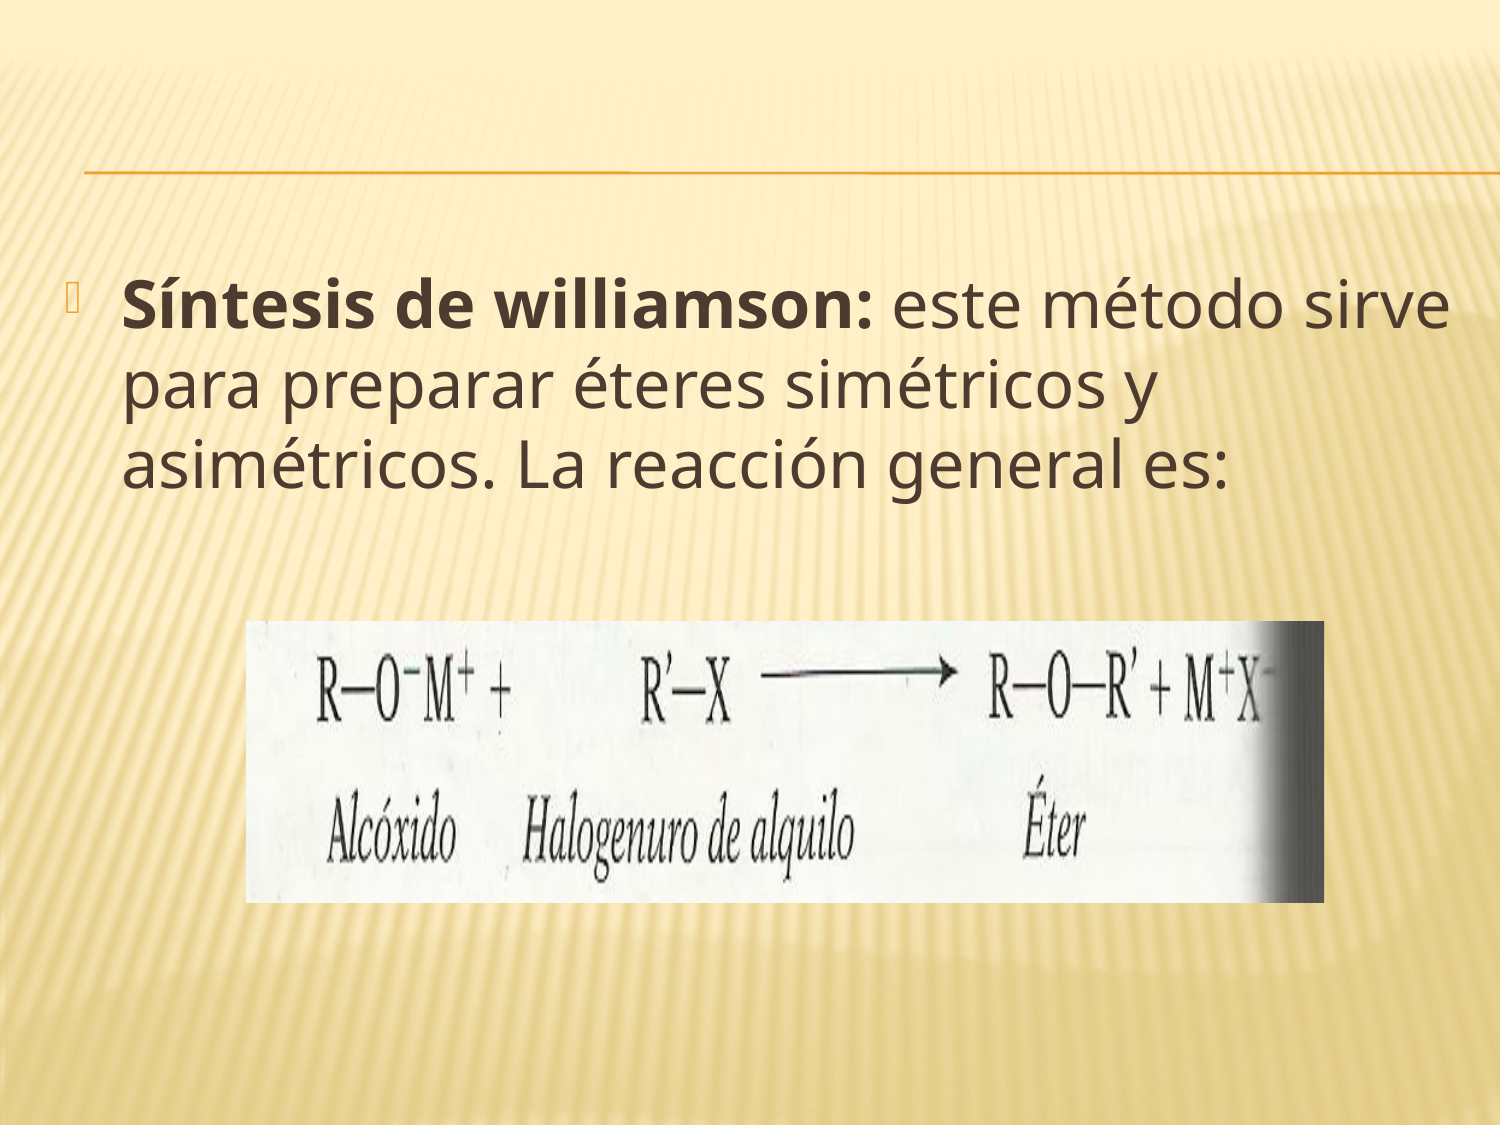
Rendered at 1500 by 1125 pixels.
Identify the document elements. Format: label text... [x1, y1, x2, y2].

picture [245, 620, 1325, 903]
list Síntesis de williamson: este método sirve para preparar éteres simétricos y asimétricos. La reacción general es: [50, 254, 1475, 998]
